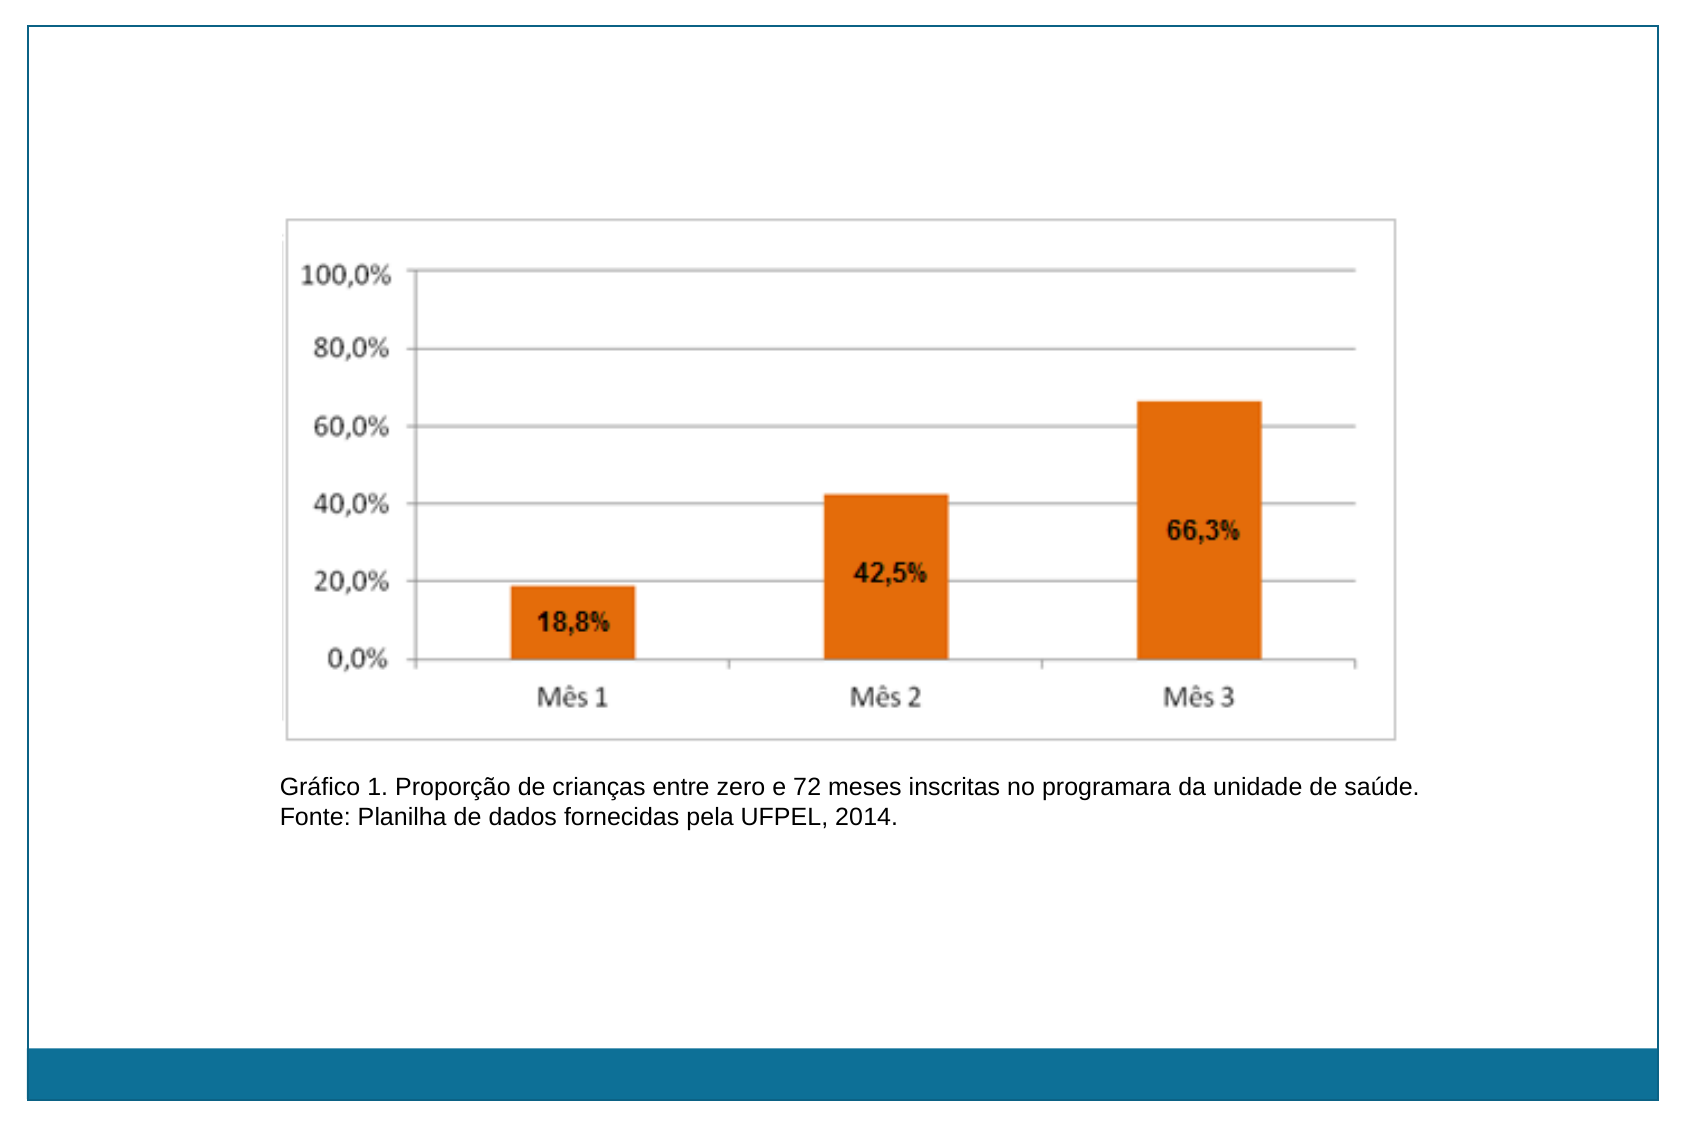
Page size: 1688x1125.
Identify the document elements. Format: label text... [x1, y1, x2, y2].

picture [281, 217, 1400, 749]
text_box Gráfico 1. Proporção de crianças entre zero e 72 meses inscritas no programara da unidade de saúde. Fonte: Planilha de dados fornecidas pela UFPEL, 2014. [264, 763, 1565, 801]
